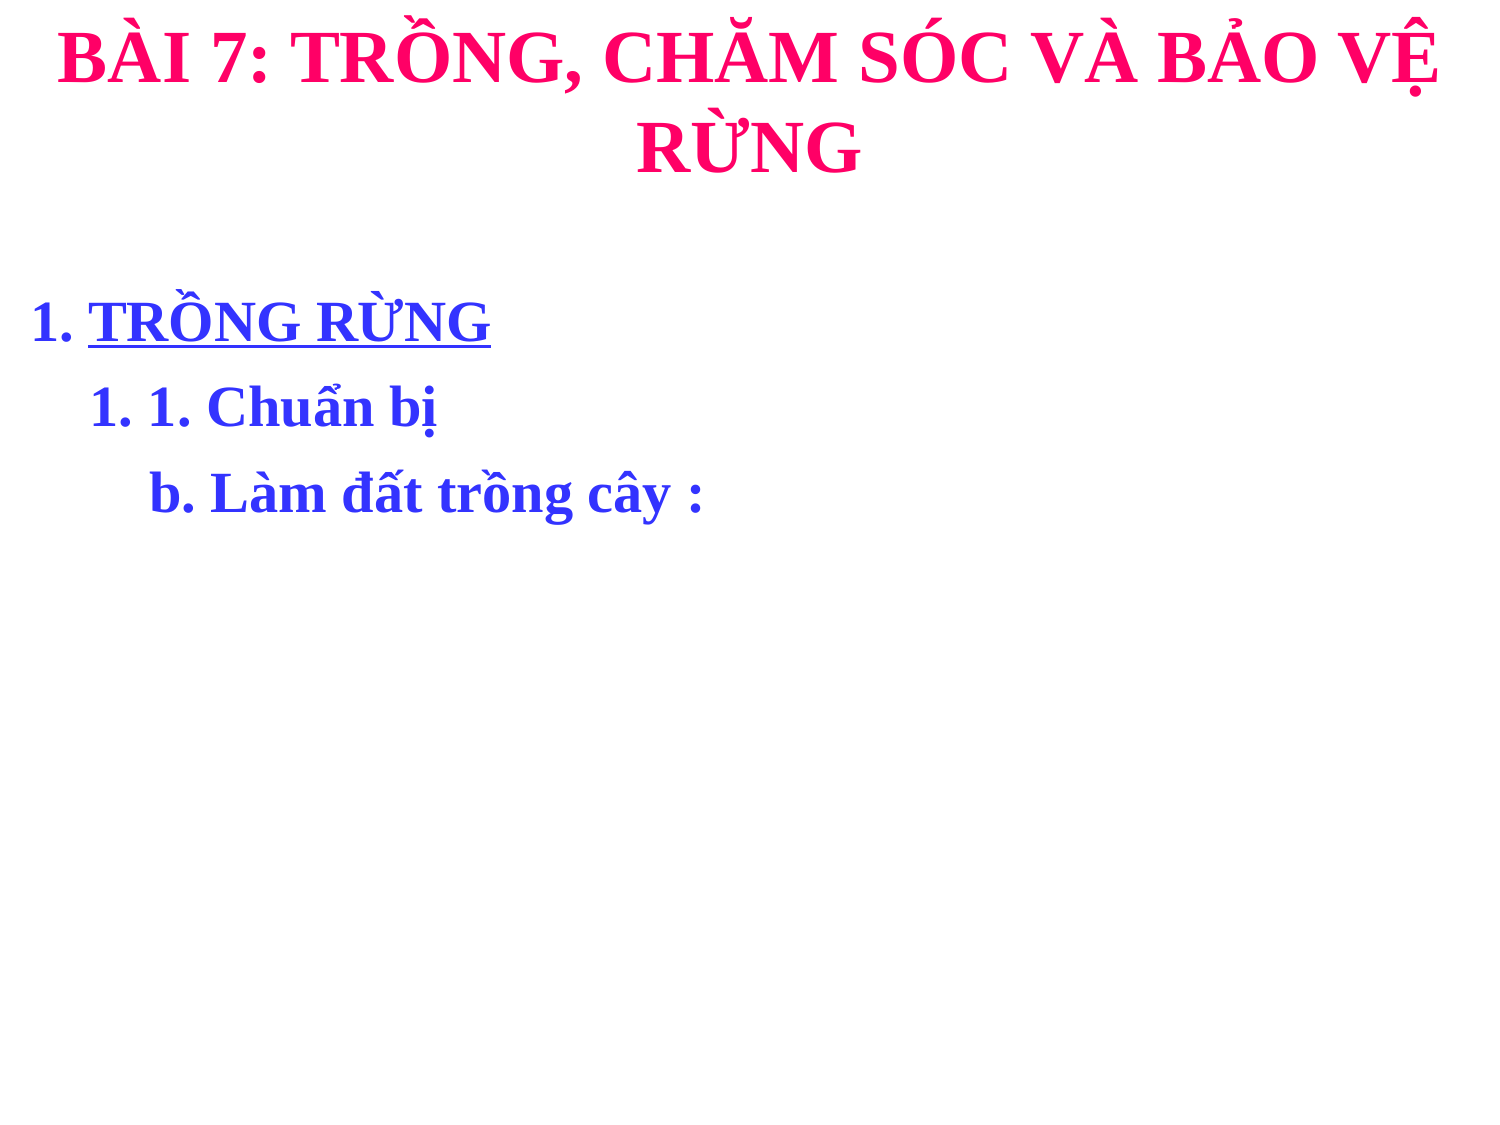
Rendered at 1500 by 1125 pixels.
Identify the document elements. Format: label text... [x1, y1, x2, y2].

text_box 1. TRỒNG RỪNG [15, 276, 1286, 361]
text_box BÀI 7: TRỒNG, CHĂM SÓC VÀ BẢO VỆ RỪNG [0, 0, 1500, 195]
text_box 1. 1. Chuẩn bị [74, 361, 1345, 446]
text_box b. Làm đất trồng cây : [134, 447, 750, 532]
